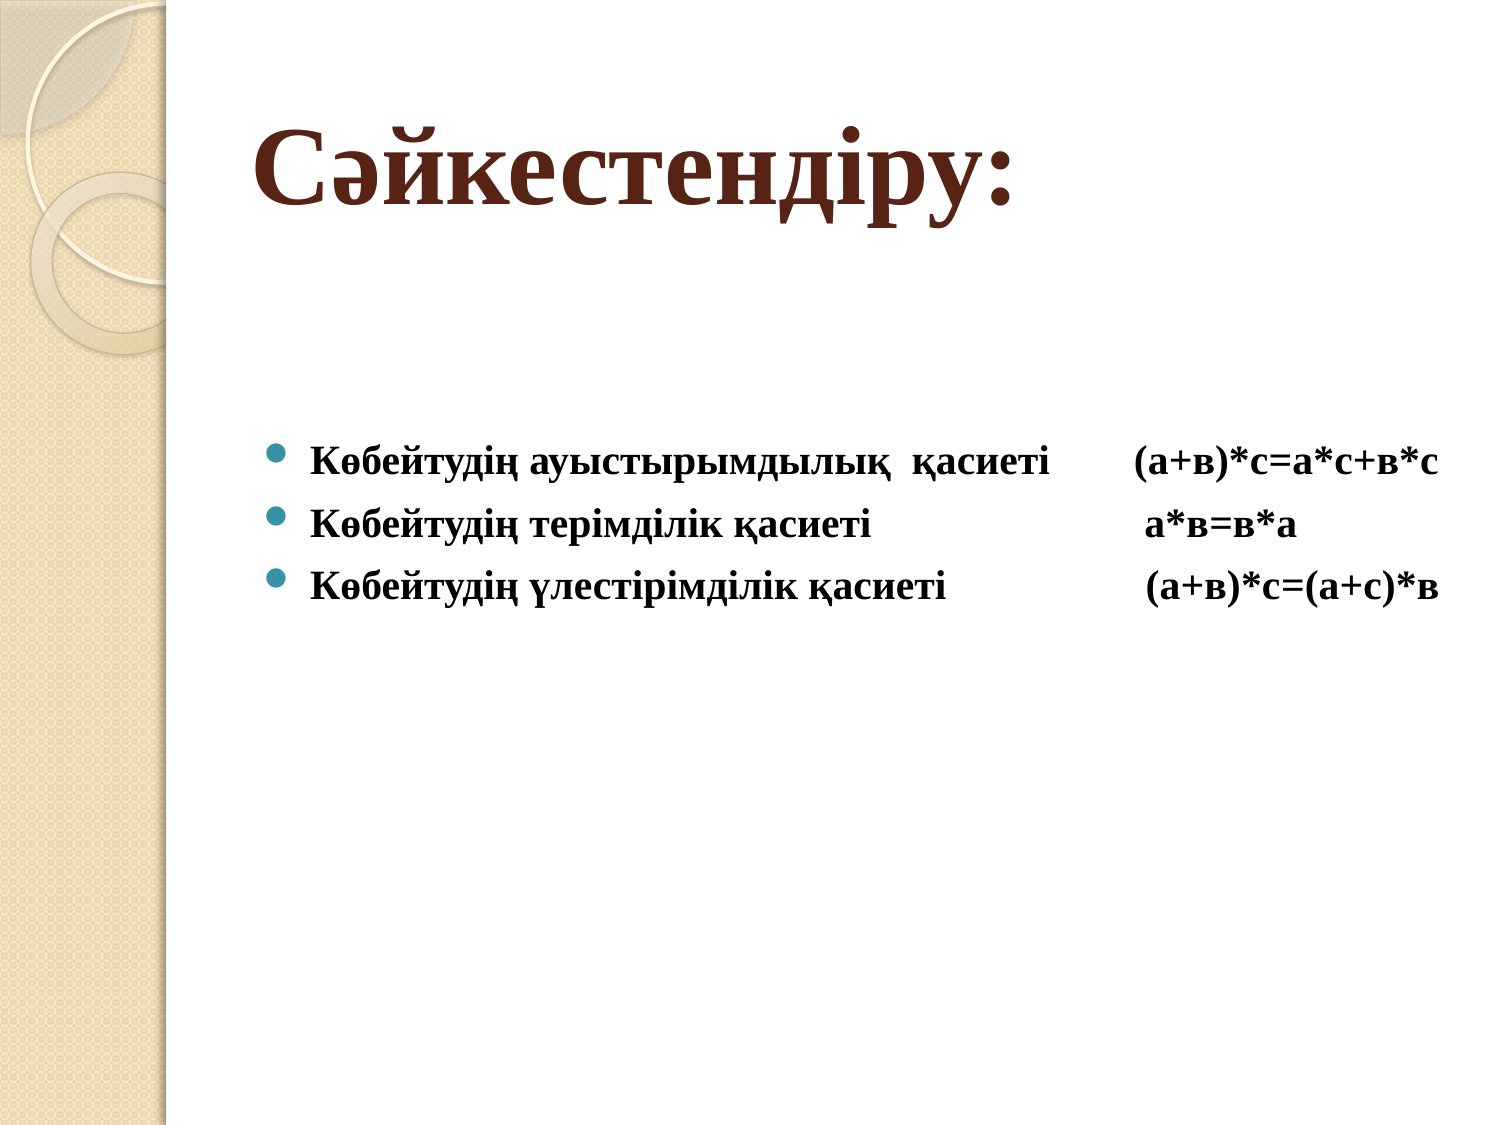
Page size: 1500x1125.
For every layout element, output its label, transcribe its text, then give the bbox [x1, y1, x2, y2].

title Сәйкестендіру: [235, 45, 1466, 237]
list Көбейтудің ауыстырымдылық қасиеті (а+в)*с=а*с+в*с Көбейтудің терімділік қасиеті а*в=в*а Көбейтудің үлестірімділік қасиеті (а+в)*с=(а+с)*в [235, 237, 1466, 1025]
